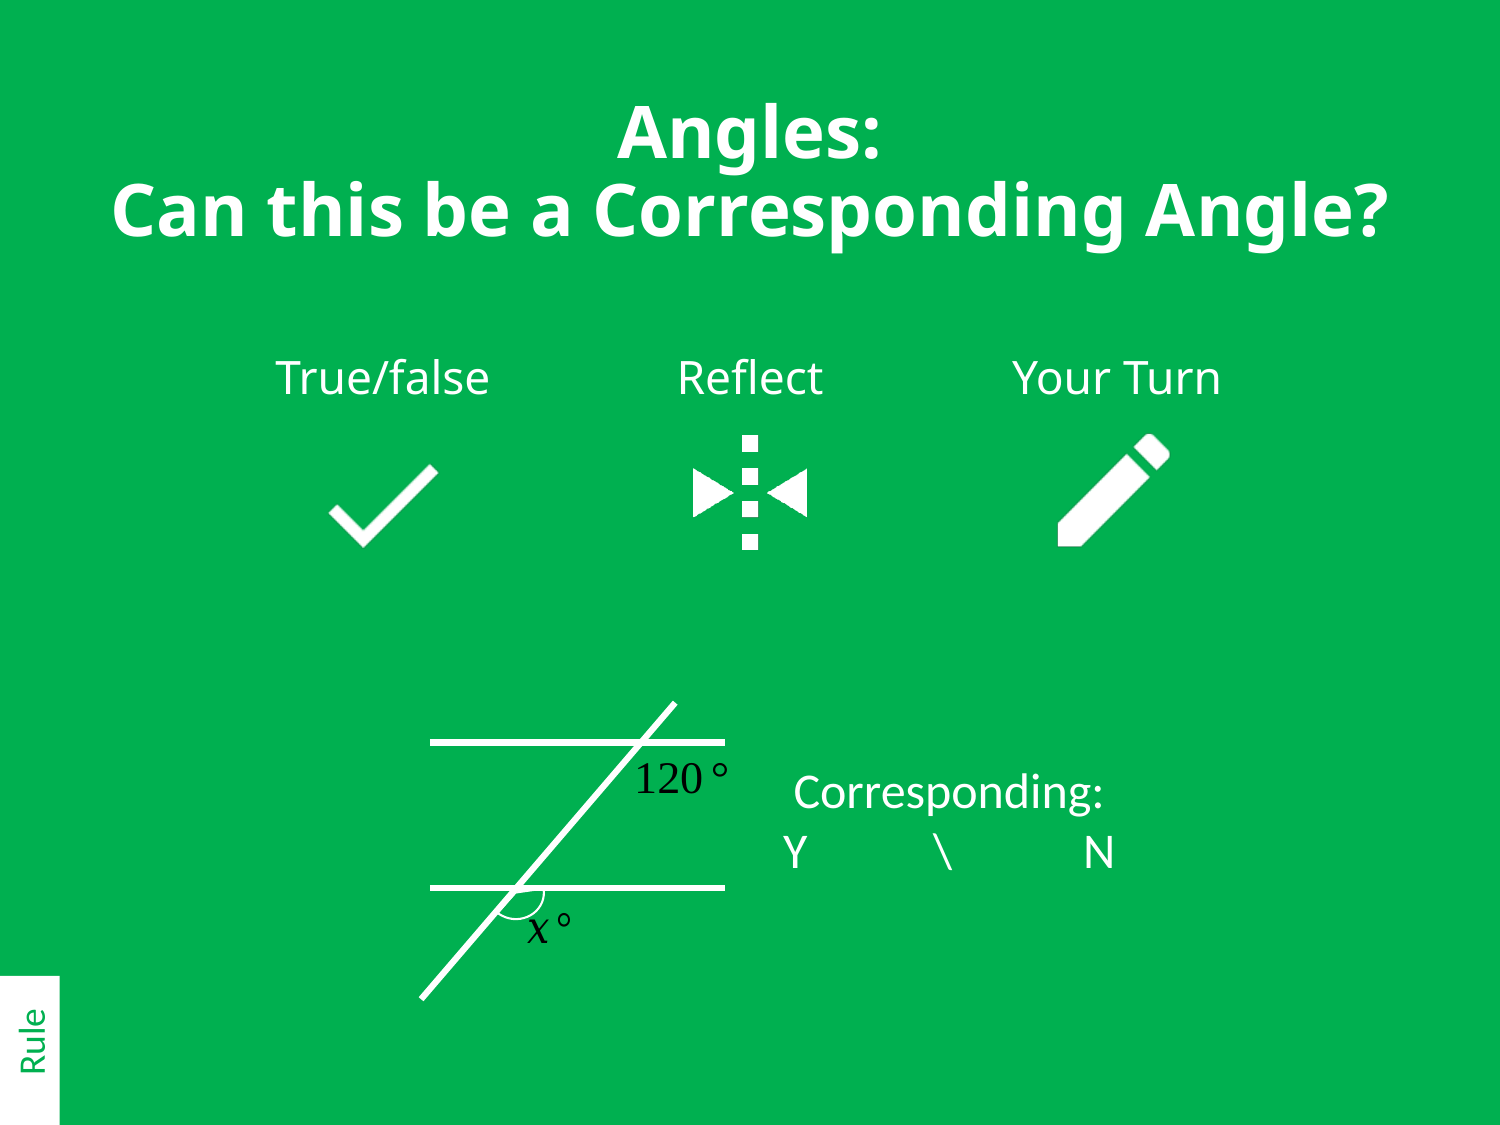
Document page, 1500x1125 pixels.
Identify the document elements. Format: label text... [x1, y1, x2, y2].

picture [693, 435, 807, 550]
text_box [213, 346, 1287, 412]
picture [1038, 415, 1189, 566]
text_box Rule [0, 975, 60, 1125]
title Angles: Can this be a Corresponding Angle? [88, 32, 1412, 261]
picture [307, 429, 458, 580]
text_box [421, 702, 1131, 1000]
